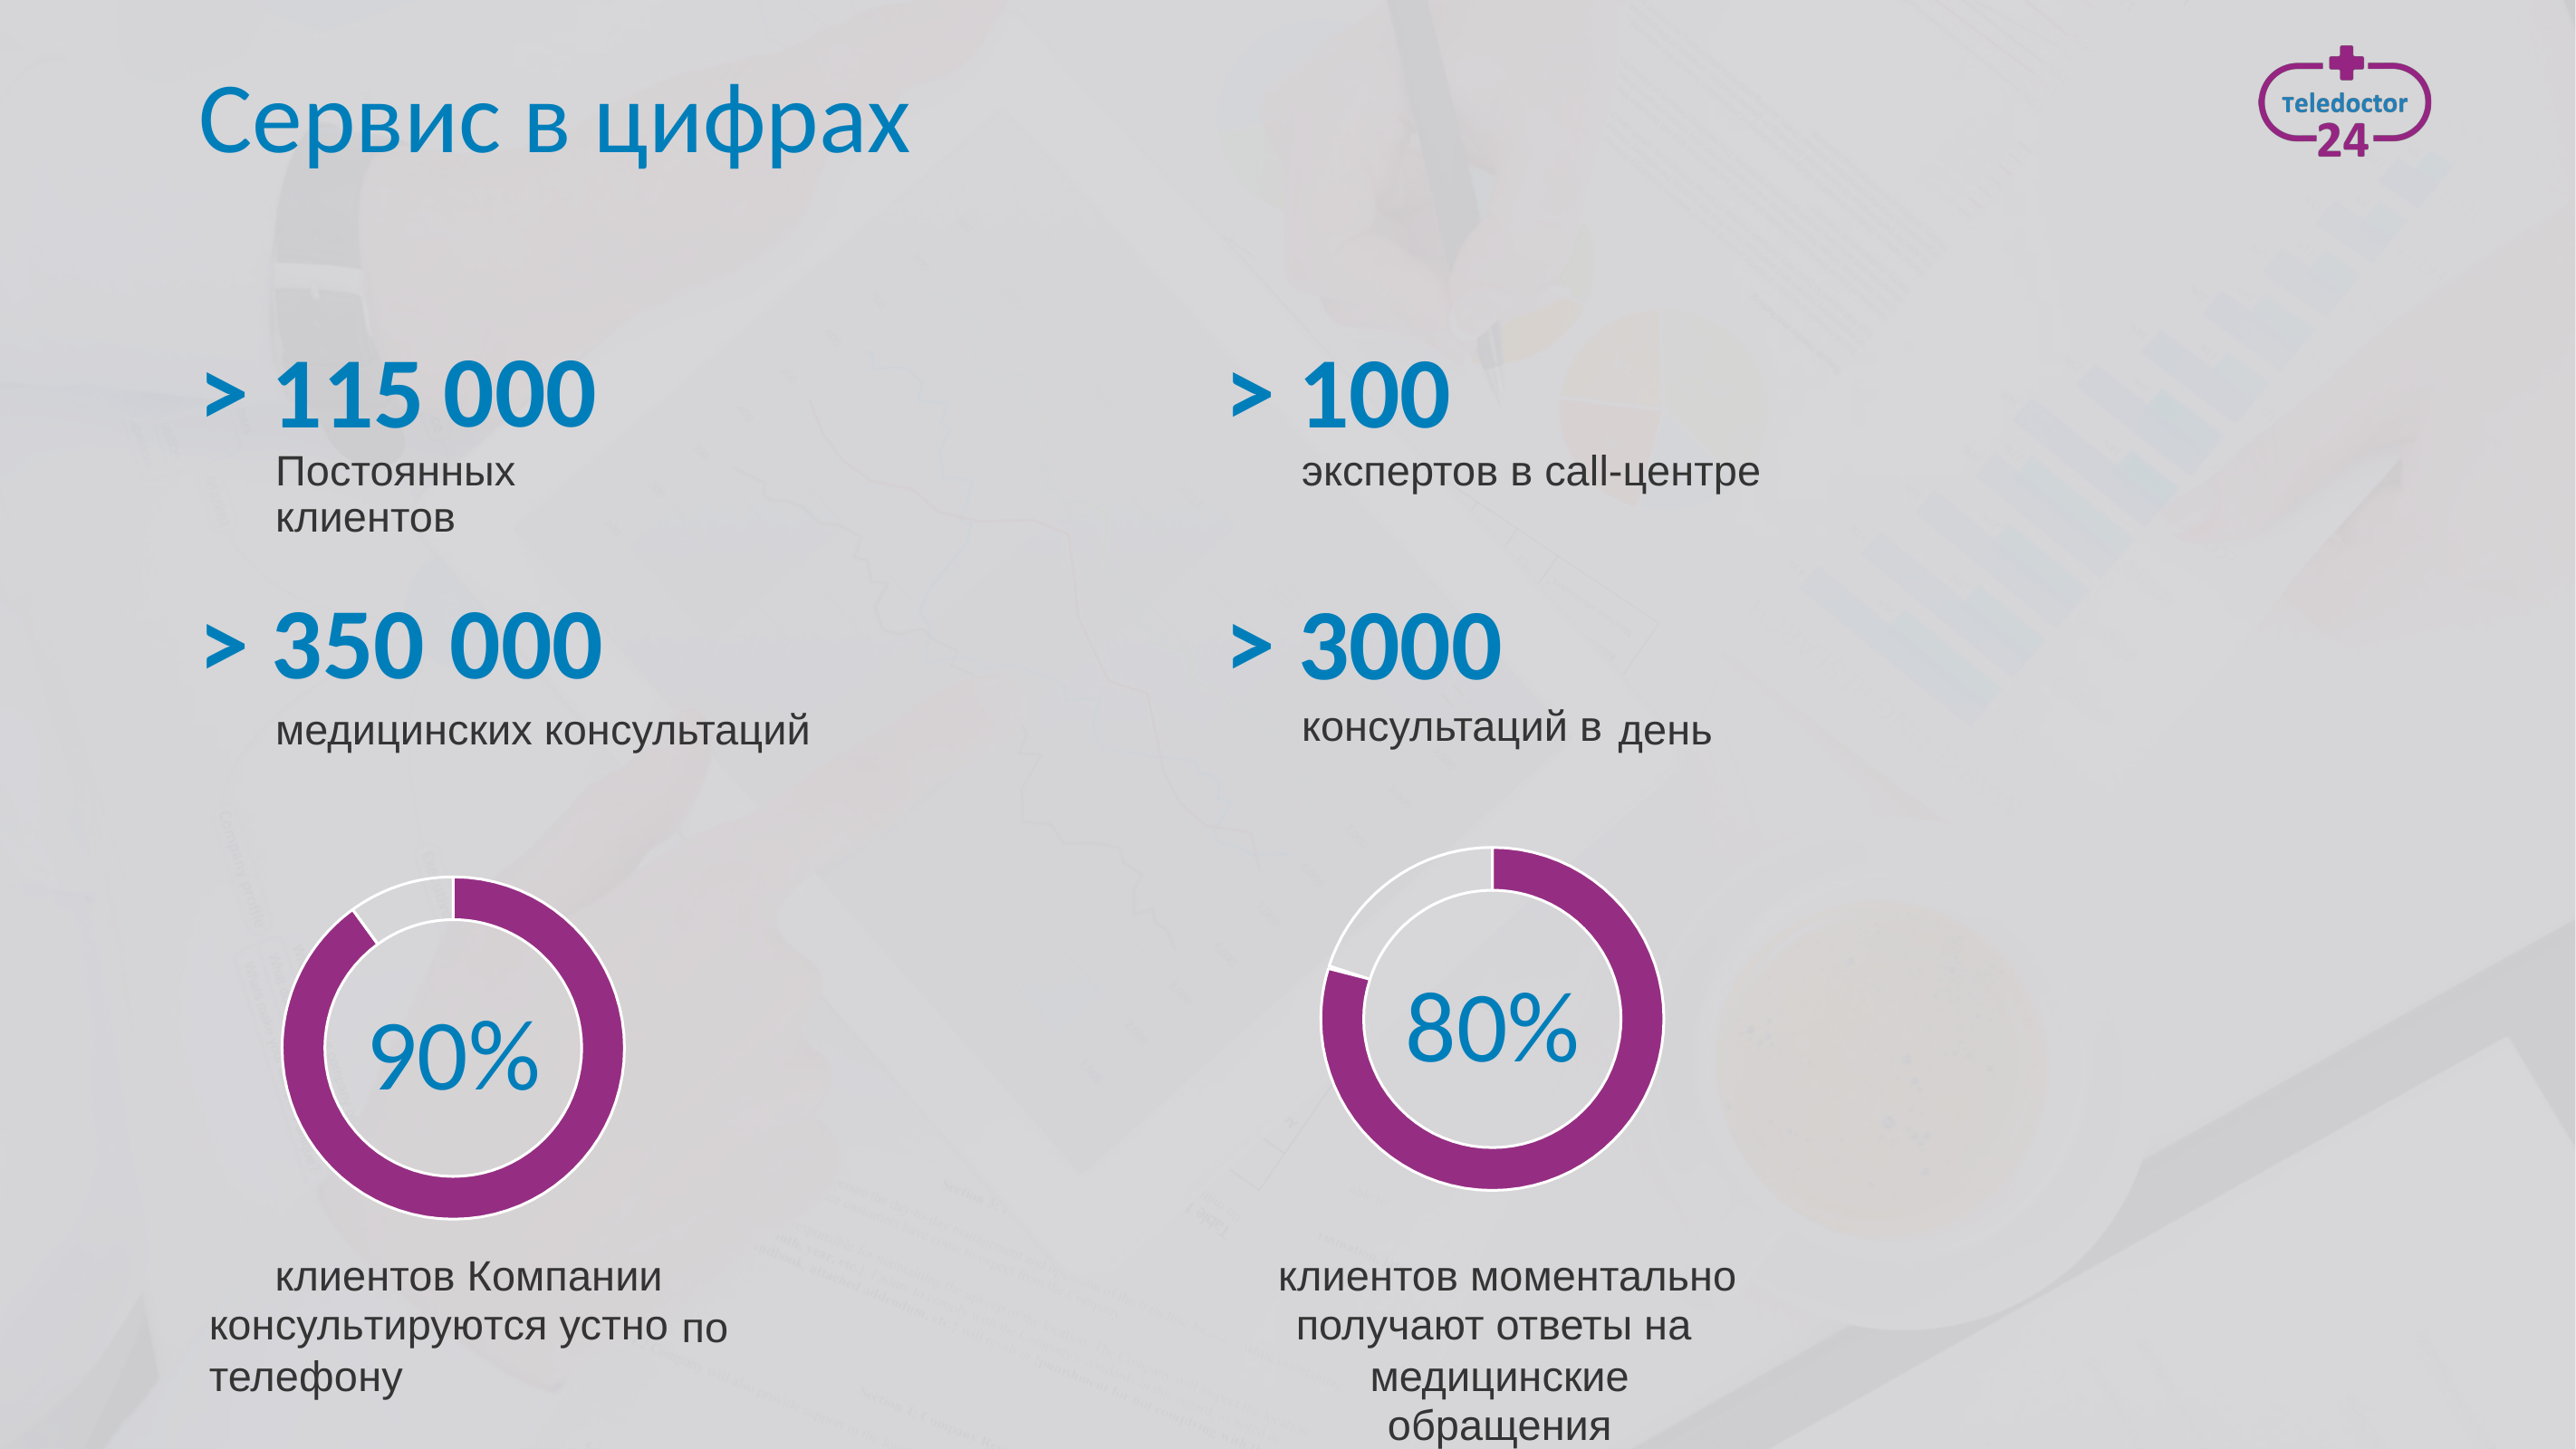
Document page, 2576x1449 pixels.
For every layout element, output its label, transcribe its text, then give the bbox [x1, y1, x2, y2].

text_box > [1223, 589, 1293, 694]
text_box > [197, 589, 266, 694]
text_box 000 [441, 337, 614, 442]
text_box [1329, 847, 1493, 980]
text_box день [1616, 705, 1721, 753]
text_box > [1223, 337, 1293, 442]
text_box [282, 877, 625, 1220]
text_box клиентов Компании консультируются устно телефону [207, 1252, 678, 1401]
text_box 000 [447, 589, 620, 694]
text_box Сервис [197, 63, 518, 168]
text_box [0, 0, 2576, 1449]
text_box 90% [364, 1001, 557, 1106]
text_box 100 экспертов в call-центре [1295, 337, 1771, 490]
text_box медицинских консультаций [274, 705, 825, 753]
text_box > [197, 337, 266, 442]
text_box [2258, 38, 2432, 163]
text_box по [679, 1302, 737, 1349]
text_box в цифрах [521, 63, 928, 168]
text_box 350 [269, 589, 447, 694]
text_box 80% [1403, 972, 1597, 1077]
text_box клиентов моментально получают ответы на медицинские обращения [1257, 1252, 1761, 1401]
text_box 115 Постоянных клиентов [269, 337, 711, 490]
text_box 3000 консультаций в [1295, 589, 1615, 753]
text_box [1321, 847, 1665, 1191]
text_box [352, 877, 454, 945]
